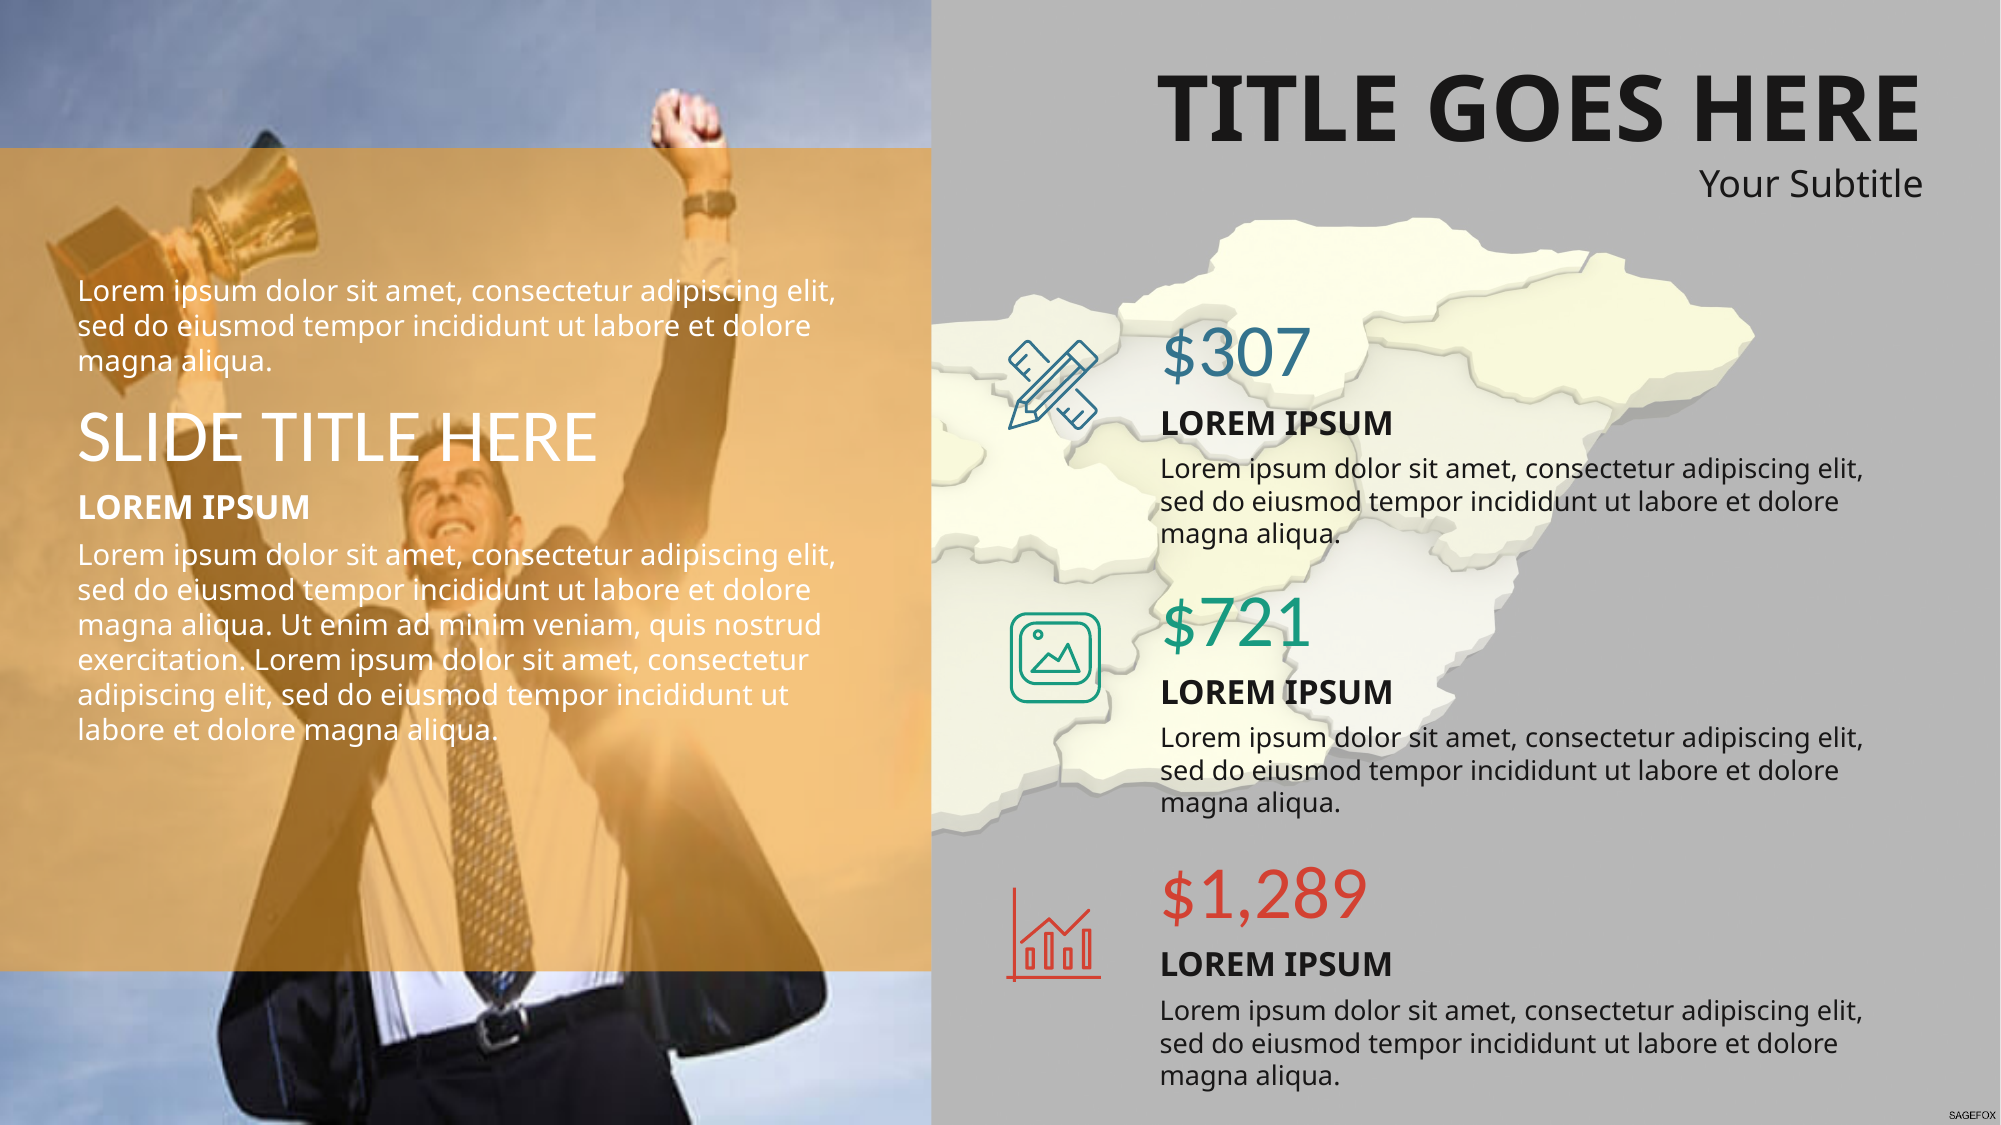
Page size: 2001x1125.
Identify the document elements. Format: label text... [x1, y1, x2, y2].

text_box $1,289 LOREM IPSUM Lorem ipsum dolor sit amet, consectetur adipiscing elit, sed do eiusmod tempor incididunt ut labore et dolore magna aliqua. [1144, 836, 1908, 1099]
picture [1925, 0, 2001, 1125]
text_box TITLE GOES HERE Your Subtitle [1035, 42, 1939, 212]
text_box [0, 147, 932, 972]
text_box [1006, 887, 1101, 983]
text_box [0, 972, 932, 1125]
text_box $721 LOREM IPSUM Lorem ipsum dolor sit amet, consectetur adipiscing elit, sed do eiusmod tempor incididunt ut labore et dolore magna aliqua. [1145, 563, 1908, 826]
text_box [1007, 339, 1099, 430]
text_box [932, 0, 2000, 1125]
text_box $307 LOREM IPSUM Lorem ipsum dolor sit amet, consectetur adipiscing elit, sed do eiusmod tempor incididunt ut labore et dolore magna aliqua. [1145, 294, 1908, 557]
text_box Lorem ipsum dolor sit amet, consectetur adipiscing elit, sed do eiusmod tempor incididunt ut labore et dolore magna aliqua. SLIDE TITLE HERE LOREM IPSUM Lorem ipsum dolor sit amet, consectetur adipiscing elit, sed do eiusmod tempor incididunt ut labore et dolore magna aliqua. Ut enim ad minim veniam, quis nostrud exercitation. Lorem ipsum dolor sit amet, consectetur adipiscing elit, sed do eiusmod tempor incididunt ut labore et dolore magna aliqua. [62, 264, 859, 754]
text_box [1009, 612, 1101, 704]
text_box [0, 0, 932, 147]
